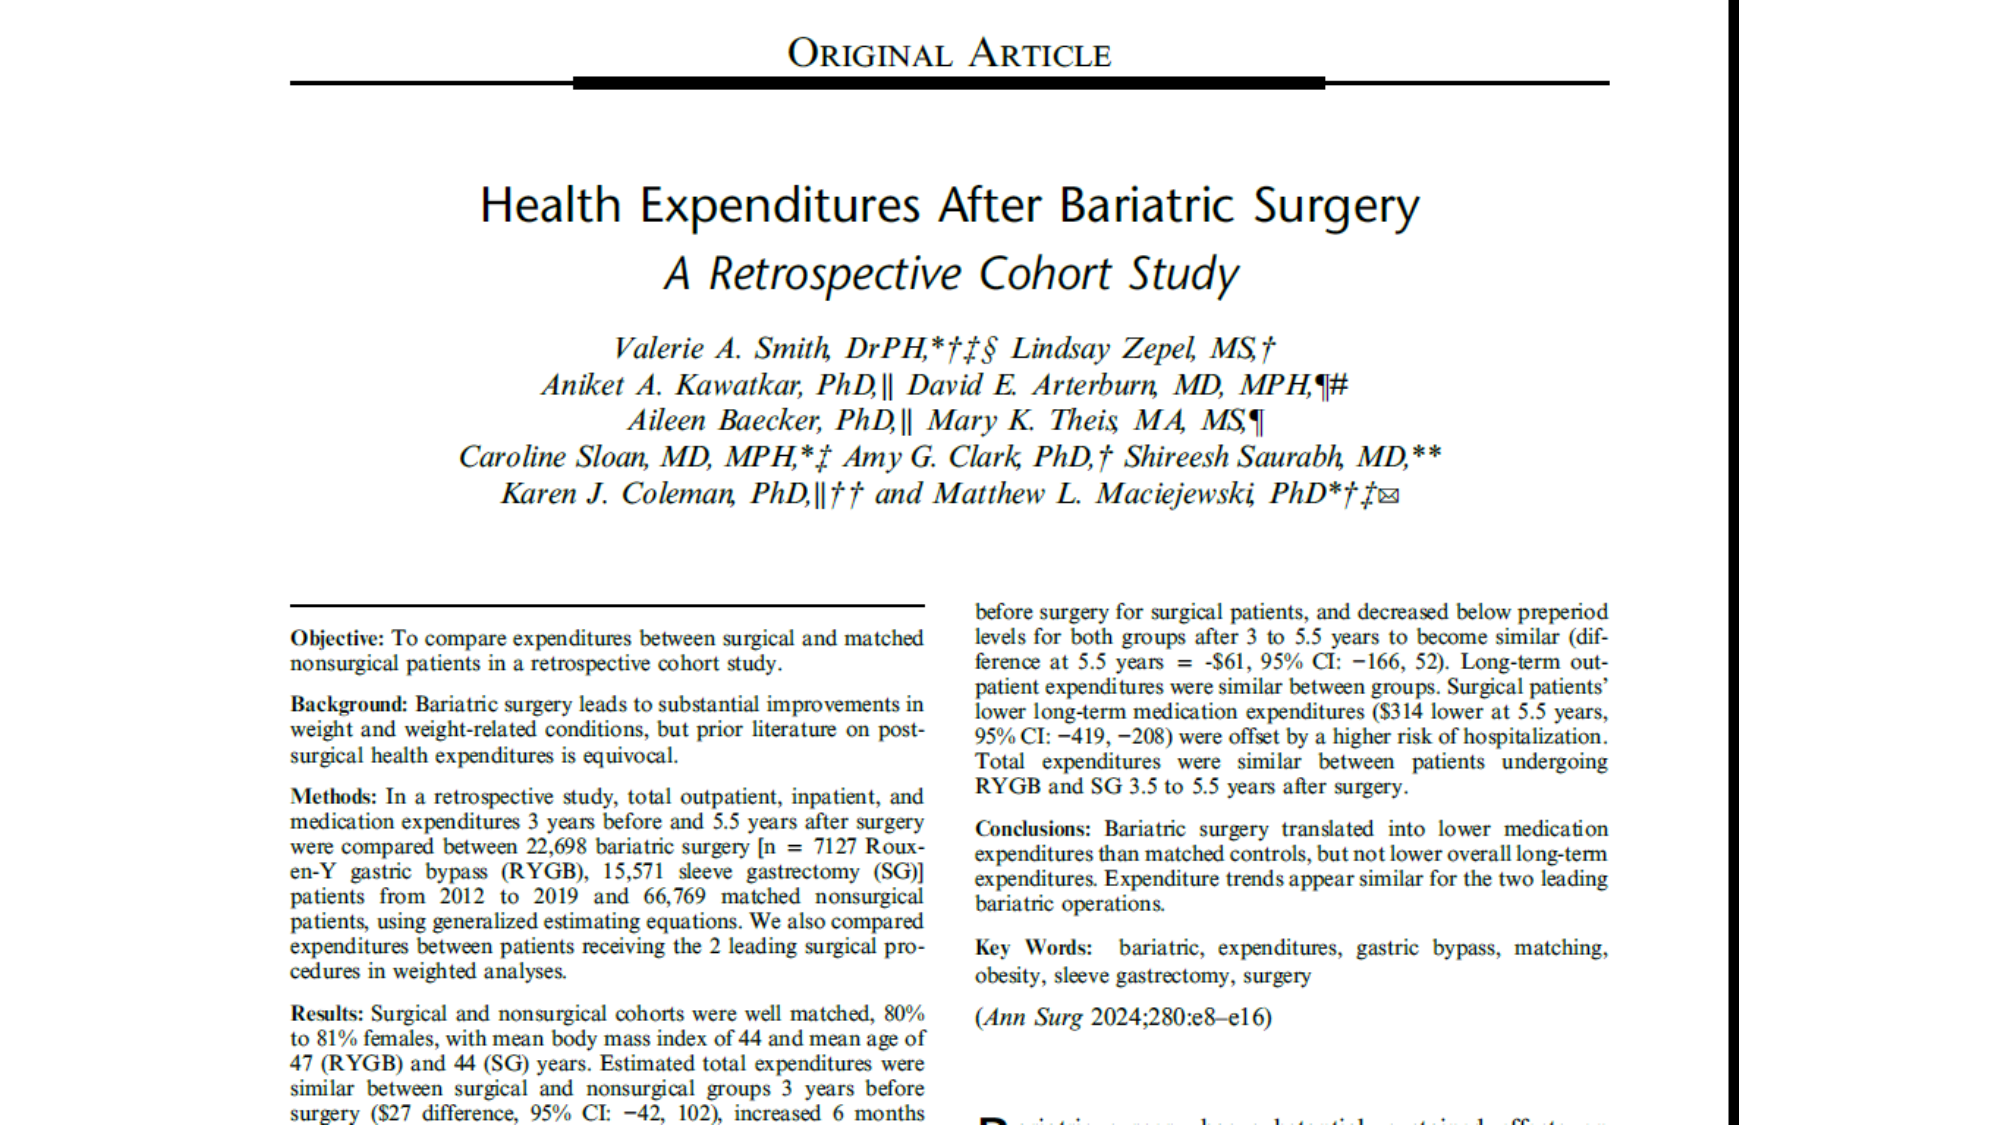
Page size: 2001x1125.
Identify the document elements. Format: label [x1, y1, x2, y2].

picture [261, 0, 1739, 1125]
